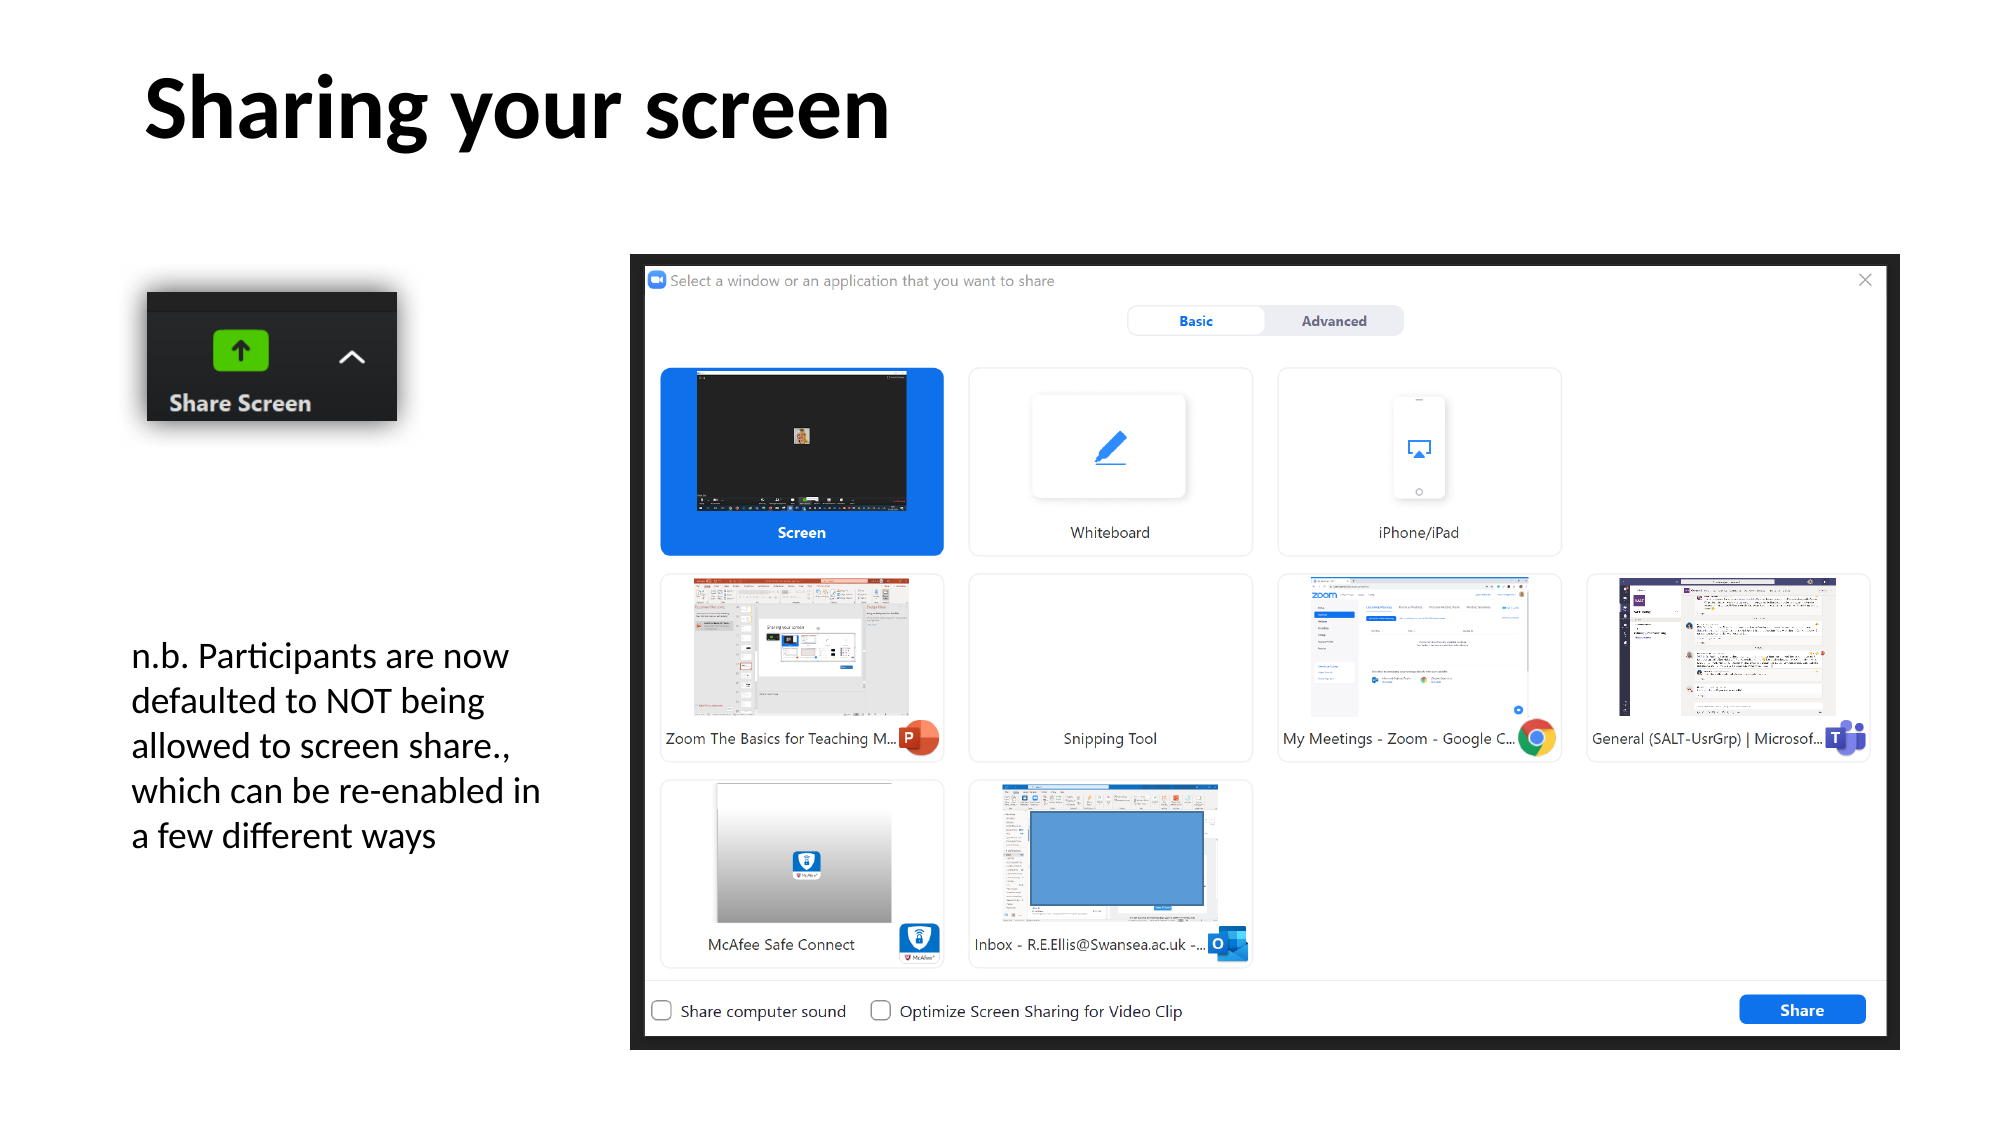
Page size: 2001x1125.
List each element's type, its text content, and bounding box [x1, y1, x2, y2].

title Sharing your screen [129, 0, 1855, 218]
text_box n.b. Participants are now defaulted to NOT being allowed to screen share., which can be re-enabled in a few different ways [116, 623, 573, 864]
picture [630, 254, 1900, 1050]
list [147, 291, 397, 421]
